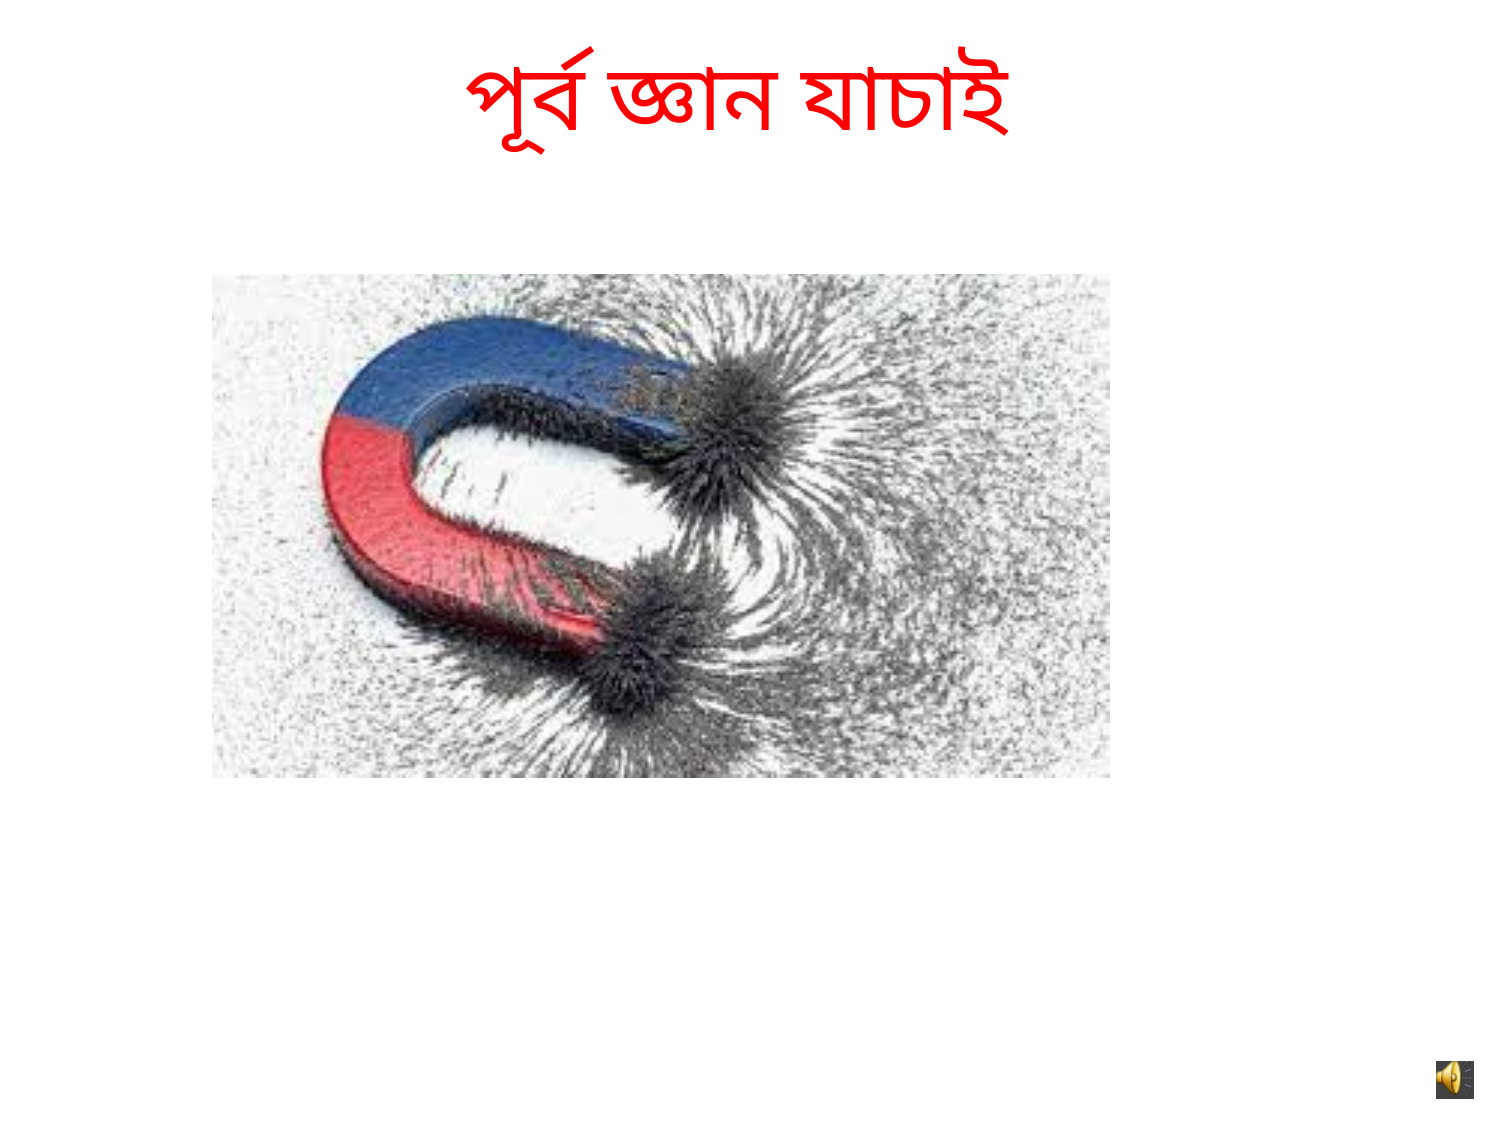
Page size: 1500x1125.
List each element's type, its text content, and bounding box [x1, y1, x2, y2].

picture [1434, 1059, 1476, 1101]
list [212, 274, 1110, 778]
title পূর্ব জ্ঞান যাচাই [450, 0, 1138, 188]
